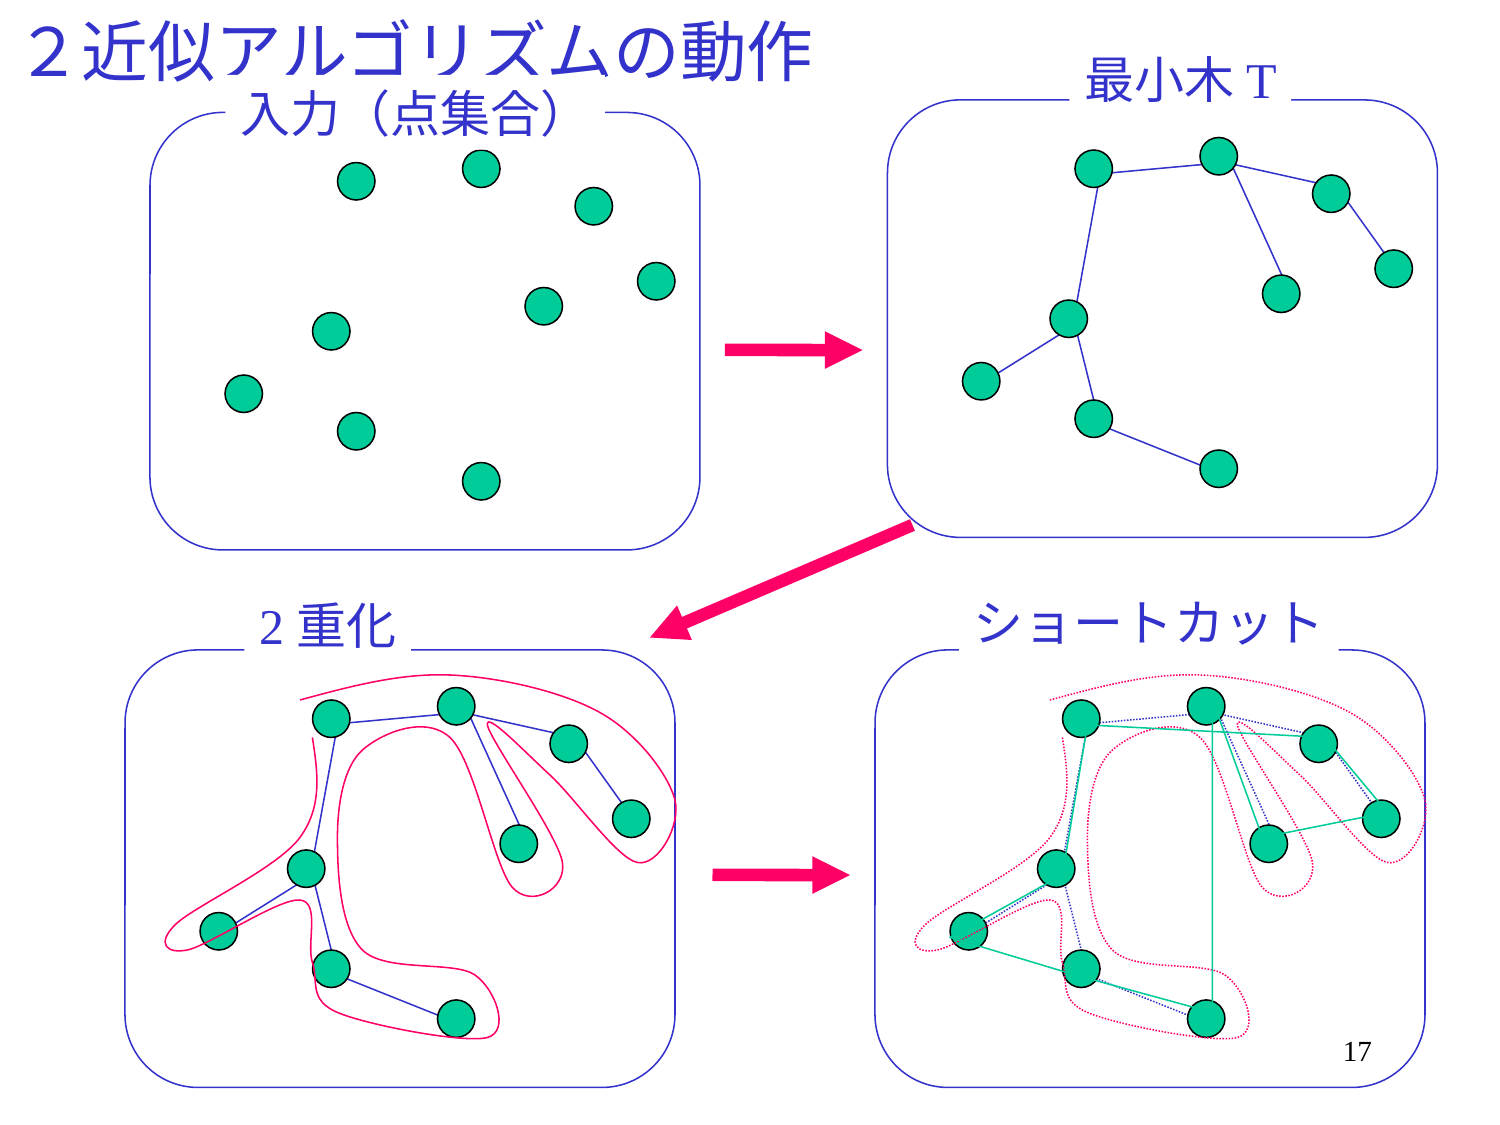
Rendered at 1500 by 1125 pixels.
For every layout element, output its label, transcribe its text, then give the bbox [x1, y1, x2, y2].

text_box [1404, 253, 1413, 285]
text_box [1202, 137, 1236, 148]
text_box [1208, 484, 1230, 488]
text_box [149, 112, 700, 550]
text_box [641, 745, 676, 863]
text_box [307, 674, 568, 698]
text_box [462, 150, 501, 188]
text_box [887, 99, 1438, 538]
text_box [712, 868, 850, 882]
text_box [165, 903, 207, 951]
text_box [1057, 674, 1318, 698]
text_box [124, 649, 676, 1088]
text_box 2重化 [244, 587, 411, 663]
text_box [337, 162, 376, 201]
text_box [874, 649, 1426, 1088]
text_box [225, 375, 263, 413]
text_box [962, 699, 1388, 1026]
text_box [724, 343, 863, 357]
text_box [426, 1034, 494, 1039]
title ２近似アルゴリズムの動作 [0, 0, 851, 101]
text_box [649, 524, 913, 639]
slide_number 17 [1074, 1079, 1388, 1101]
text_box 最小木T [1069, 40, 1292, 116]
text_box [525, 287, 563, 325]
text_box [915, 903, 957, 951]
text_box 入力（点集合） [225, 74, 605, 150]
text_box [1176, 1034, 1244, 1039]
text_box [1391, 745, 1426, 863]
text_box [637, 262, 676, 300]
text_box ショートカット [959, 584, 1339, 659]
text_box [949, 933, 957, 940]
text_box [462, 462, 501, 501]
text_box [212, 699, 638, 1026]
text_box [312, 312, 351, 351]
text_box [962, 367, 969, 396]
text_box [337, 412, 376, 451]
text_box [575, 187, 613, 225]
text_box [974, 149, 1401, 476]
